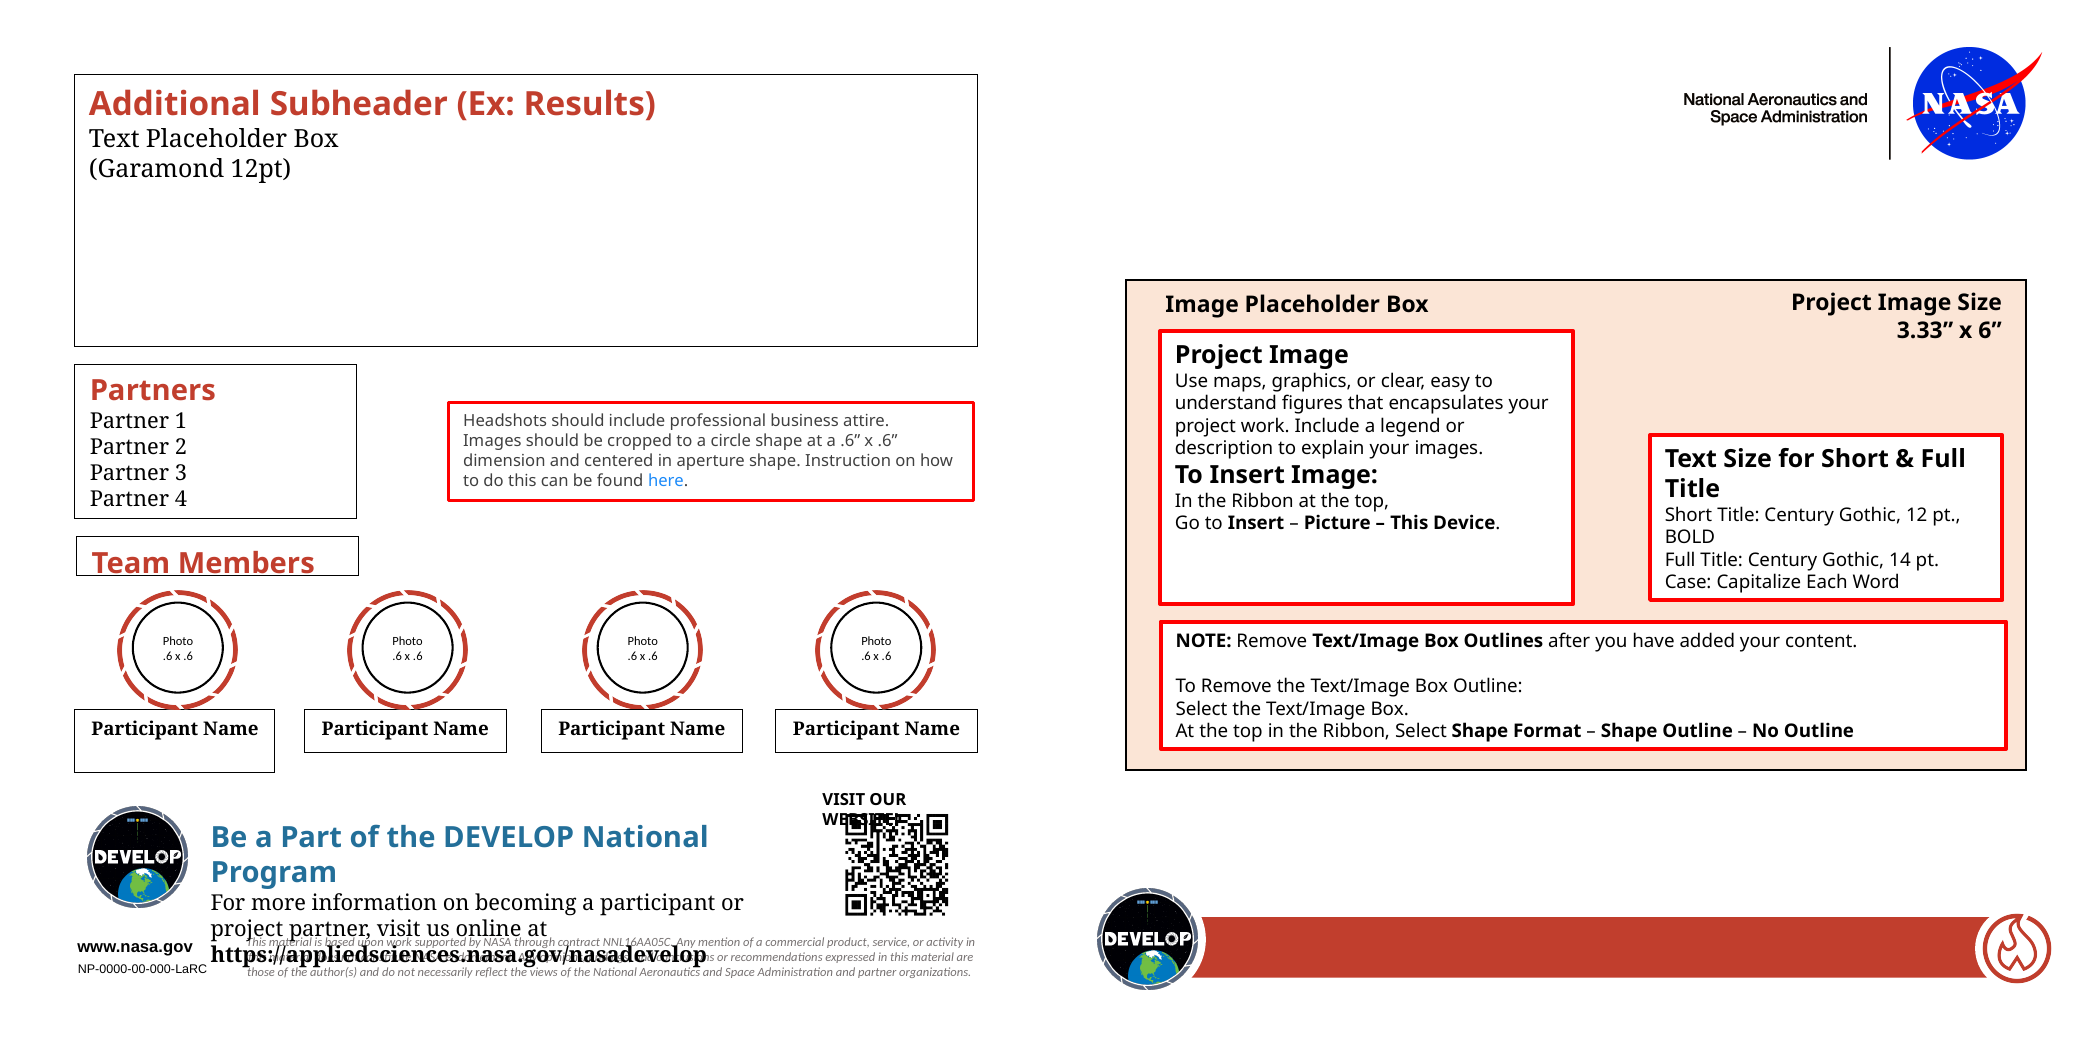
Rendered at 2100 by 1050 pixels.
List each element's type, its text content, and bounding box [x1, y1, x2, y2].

picture [1097, 888, 1198, 990]
text_box Text Size for Short & Full Title Short Title: Century Gothic, 12 pt., BOLD Full Title: Century Gothic, 14 pt. Case: Capitalize Each Word [1650, 435, 2003, 600]
text_box Additional Subheader (Ex: Results) Text Placeholder Box (Garamond 12pt) [74, 74, 978, 347]
picture [87, 806, 188, 908]
picture [825, 795, 965, 931]
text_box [1975, 906, 2059, 991]
text_box Image Placeholder Box [1150, 282, 1449, 325]
picture [873, 795, 879, 803]
text_box Participant Name [74, 709, 275, 773]
text_box Headshots should include professional business attire. Images should be cropped to a circle shape at a .6” x .6” dimension and centered in aperture shape. Instruction on how to do this can be found here. [448, 402, 974, 501]
text_box NOTE: Remove Text/Image Box Outlines after you have added your content. To Remove the Text/Image Box Outline: Select the Text/Image Box. At the top in the Ribbon, Select Shape Format – Shape Outline – No Outline [1160, 621, 2006, 749]
picture [815, 590, 936, 710]
text_box Project Image Size 3.33” x 6” [1721, 280, 2017, 351]
text_box Participant Name [775, 709, 978, 753]
text_box Team Members [76, 536, 359, 576]
text_box Participant Name [304, 709, 507, 753]
picture [1639, 2, 2070, 204]
text_box Partners Partner 1 Partner 2 Partner 3 Partner 4 [74, 364, 357, 519]
picture [582, 590, 703, 710]
text_box Participant Name [541, 709, 743, 753]
text_box Project Image Use maps, graphics, or clear, easy to understand figures that encapsulates your project work. Include a legend or description to explain your images. To Insert Image: In the Ribbon at the top, Go to Insert – Picture – This Device. [1160, 331, 1574, 604]
picture [886, 795, 891, 803]
picture [347, 590, 468, 710]
text_box [1125, 279, 2027, 771]
picture [117, 590, 238, 710]
